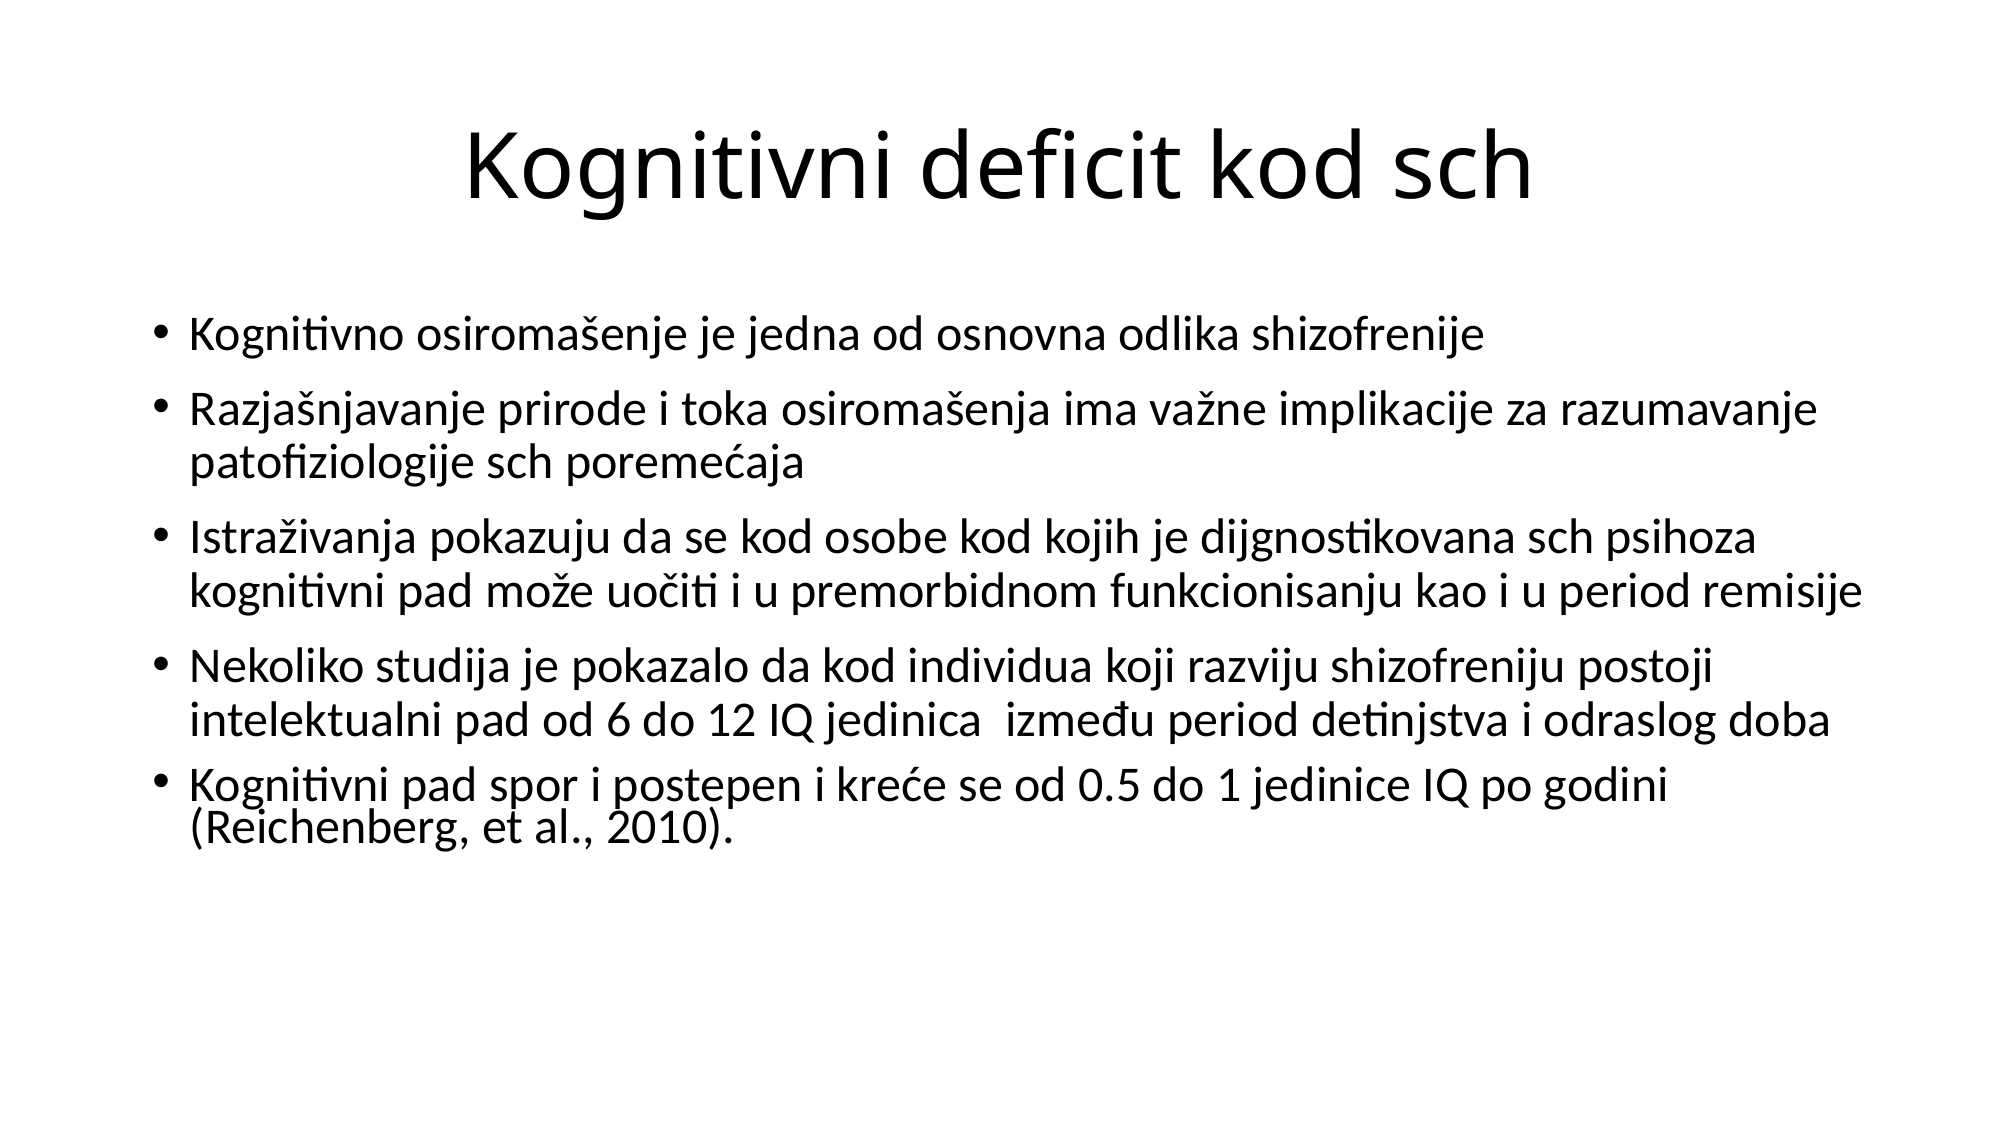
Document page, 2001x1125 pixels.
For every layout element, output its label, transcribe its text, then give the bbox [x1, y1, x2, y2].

title Kognitivni deficit kod sch [137, 59, 1863, 278]
list Kognitivno osiromašenje je jedna od osnovna odlika shizofrenije Razjašnjavanje prirode i toka osiromašenja ima važne implikacije za razumavanje patofiziologije sch poremećaja Istraživanja pokazuju da se kod osobe kod kojih je dijgnostikovana sch psihoza kognitivni pad može uočiti i u premorbidnom funkcionisanju kao i u period remisije Nekoliko studija je pokazalo da kod individua koji razviju shizofreniju postoji intelektualni pad od 6 do 12 IQ jedinica između period detinjstva i odraslog doba Kognitivni pad spor i postepen i kreće se od 0.5 do 1 jedinice IQ po godini (Reichenberg, et al., 2010). [137, 299, 1942, 1014]
